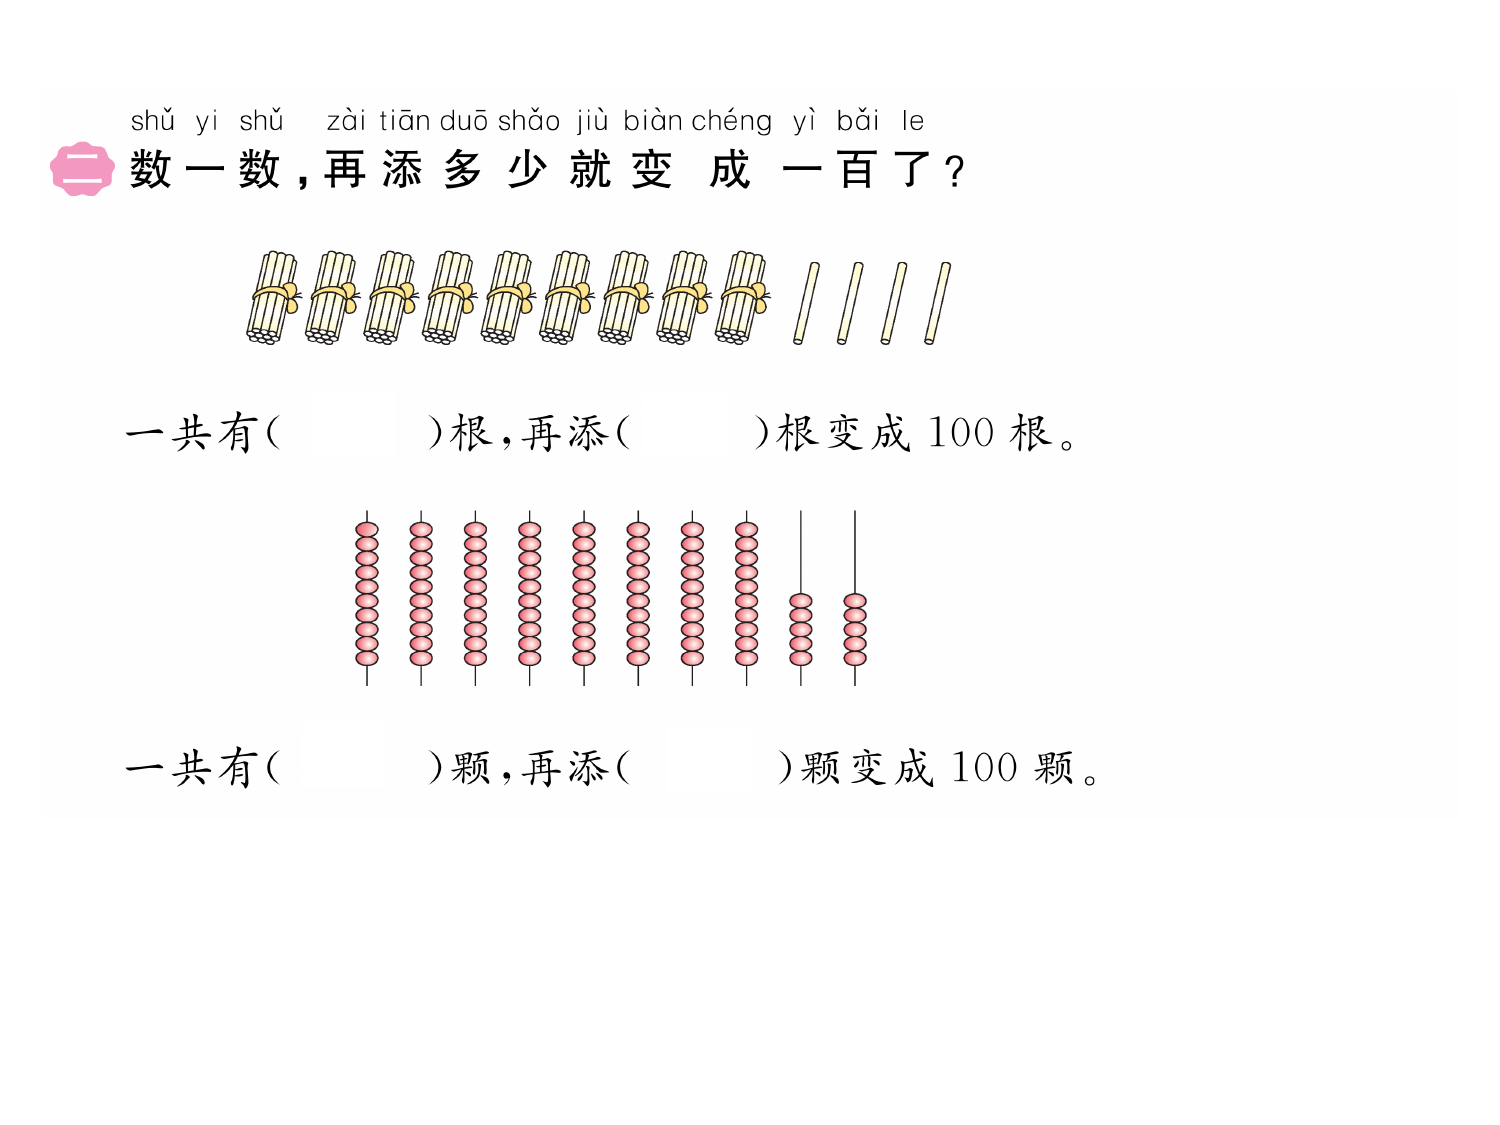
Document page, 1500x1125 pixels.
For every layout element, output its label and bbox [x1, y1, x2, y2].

picture [41, 89, 1459, 819]
